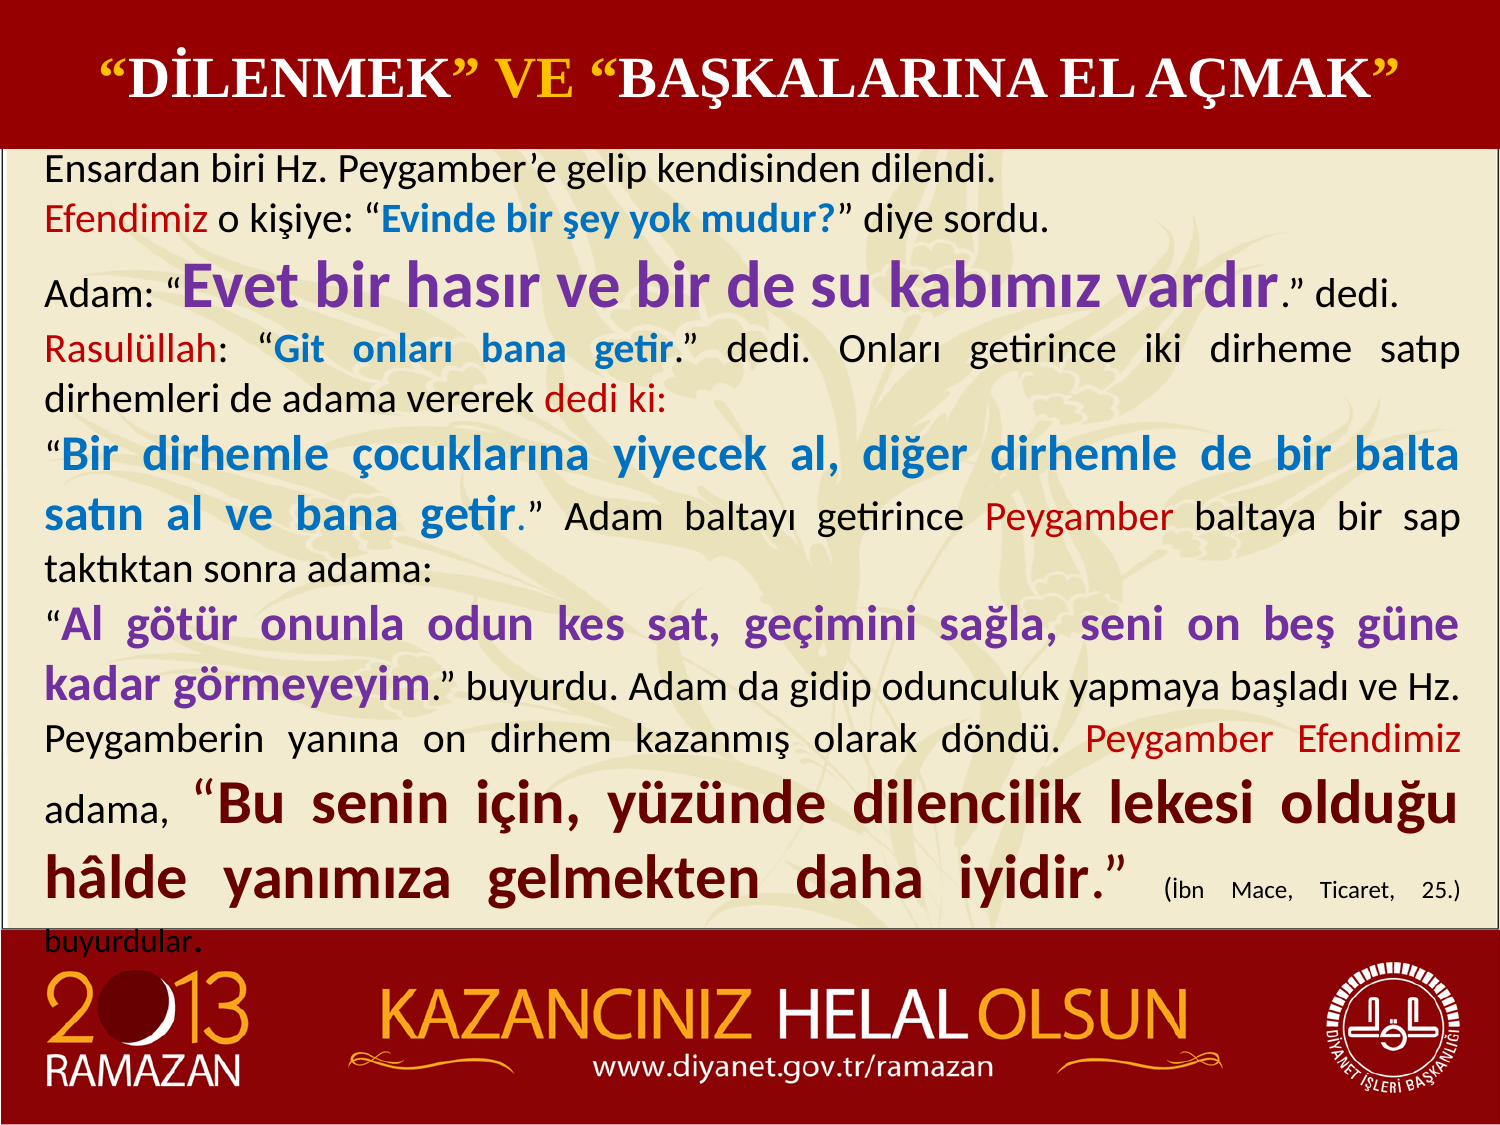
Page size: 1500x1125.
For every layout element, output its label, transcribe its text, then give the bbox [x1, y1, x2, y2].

text_box “DİLENMEK” VE “BAŞKALARINA EL AÇMAK” [0, 0, 1500, 151]
text_box Ensardan biri Hz. Peygamber’e gelip kendisinden dilendi. Efendimiz o kişiye: “Evinde bir şey yok mudur?” diye sordu. Adam: “Evet bir hasır ve bir de su kabımız vardır.” dedi. Rasulüllah: “Git onları bana getir.” dedi. Onları getirince iki dirheme satıp dirhemleri de adama vererek dedi ki: “Bir dirhemle çocuklarına yiyecek al, diğer dirhemle de bir balta satın al ve bana getir.” Adam baltayı getirince Peygamber baltaya bir sap taktıktan sonra adama: “Al götür onunla odun kes sat, geçimini sağla, seni on beş güne kadar görmeyeyim.” buyurdu. Adam da gidip odunculuk yapmaya başladı ve Hz. Peygamberin yanına on dirhem kazanmış olarak döndü. Peygamber Efendimiz adama, “Bu senin için, yüzünde dilencilik lekesi olduğu hâlde yanımıza gelmekten daha iyidir.” (İbn Mace, Ticaret, 25.) buyurdular. [27, 151, 1478, 954]
picture [0, 151, 1500, 1125]
